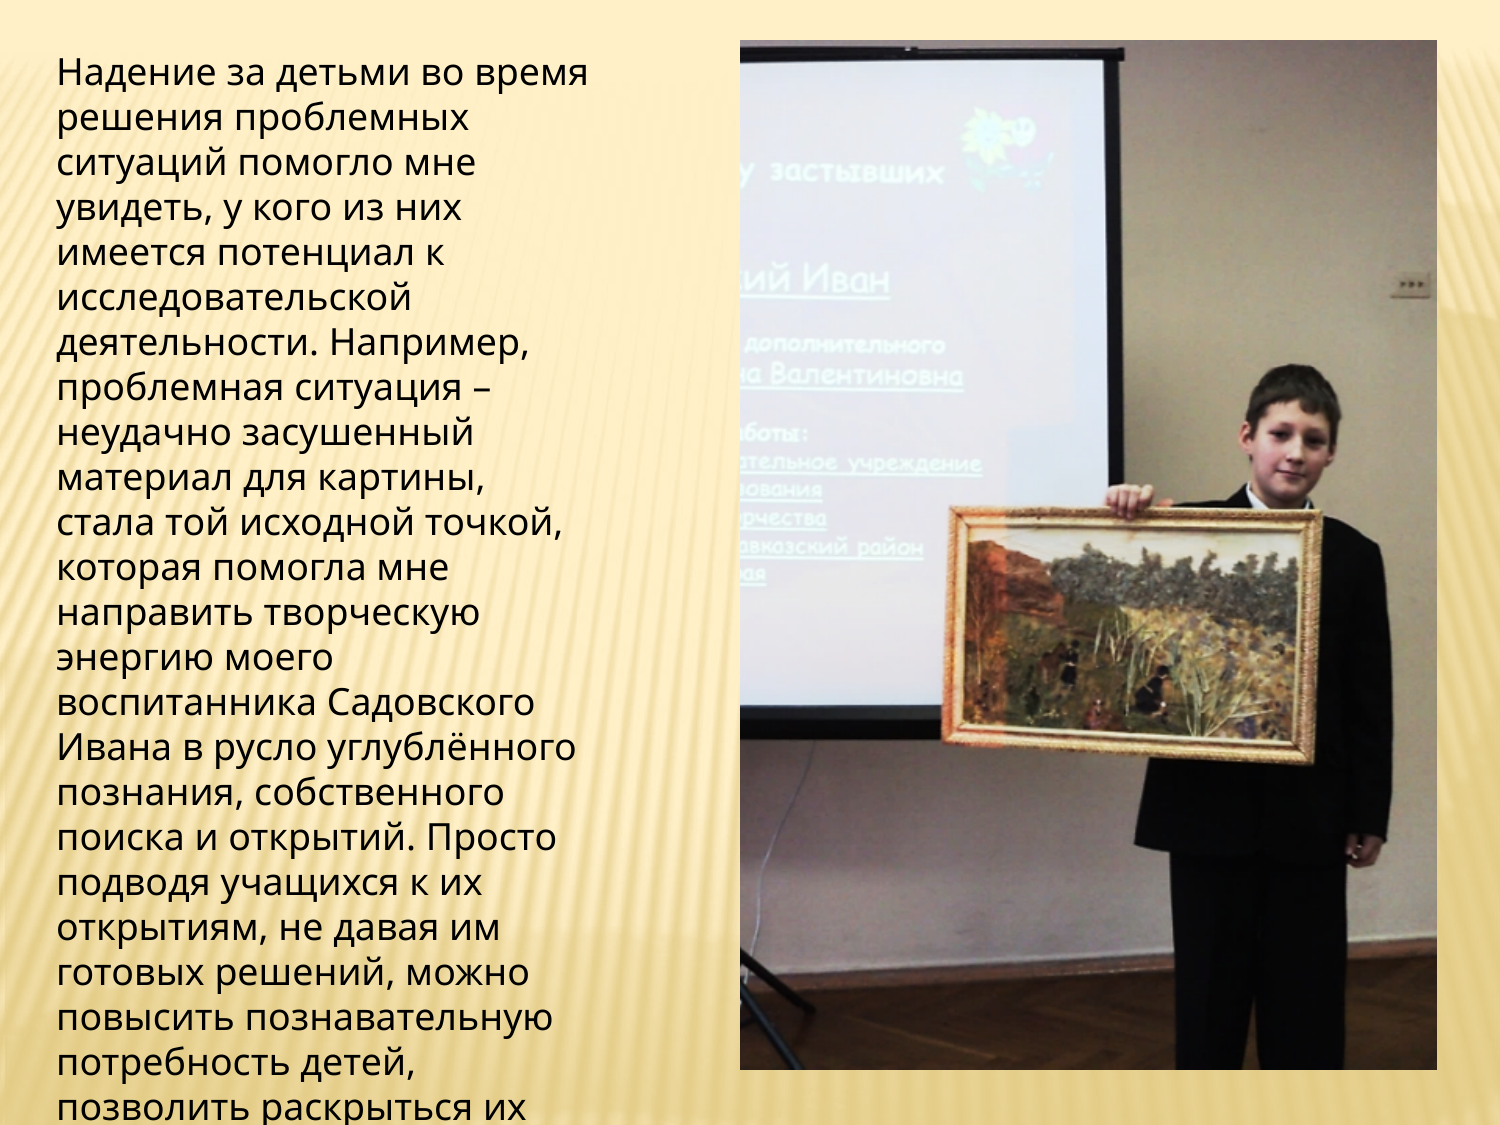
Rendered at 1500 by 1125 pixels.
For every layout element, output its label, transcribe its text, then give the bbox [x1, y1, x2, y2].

picture [740, 40, 1437, 1070]
text_box Надение за детьми во время решения проблемных ситуаций помогло мне увидеть, у кого из них имеется потенциал к исследовательской деятельности. Например, проблемная ситуация – неудачно засушенный материал для картины, стала той исходной точкой, которая помогла мне направить творческую энергию моего воспитанника Садовского Ивана в русло углублённого познания, собственного поиска и открытий. Просто подводя учащихся к их открытиям, не давая им готовых решений, можно повысить познавательную потребность детей, позволить раскрыться их способностям, любознательности. [41, 40, 609, 1125]
